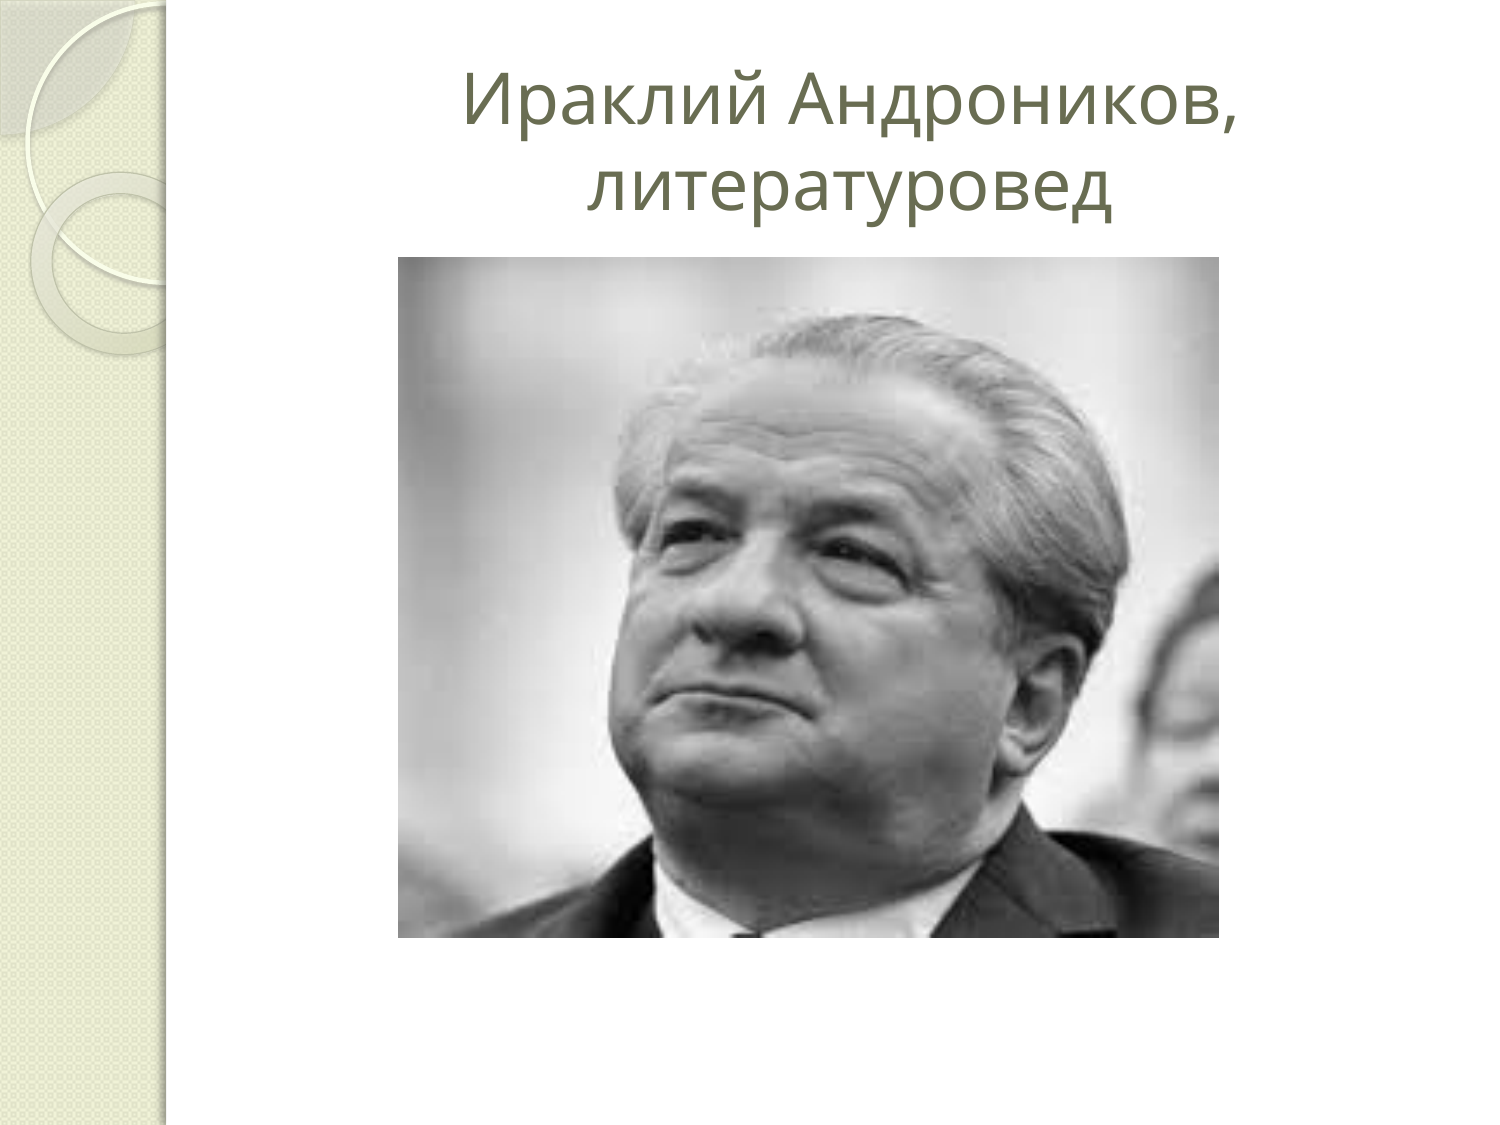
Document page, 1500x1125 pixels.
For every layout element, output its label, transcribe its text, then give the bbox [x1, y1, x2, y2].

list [398, 257, 1219, 938]
title Ираклий Андроников, литературовед [235, 45, 1466, 233]
